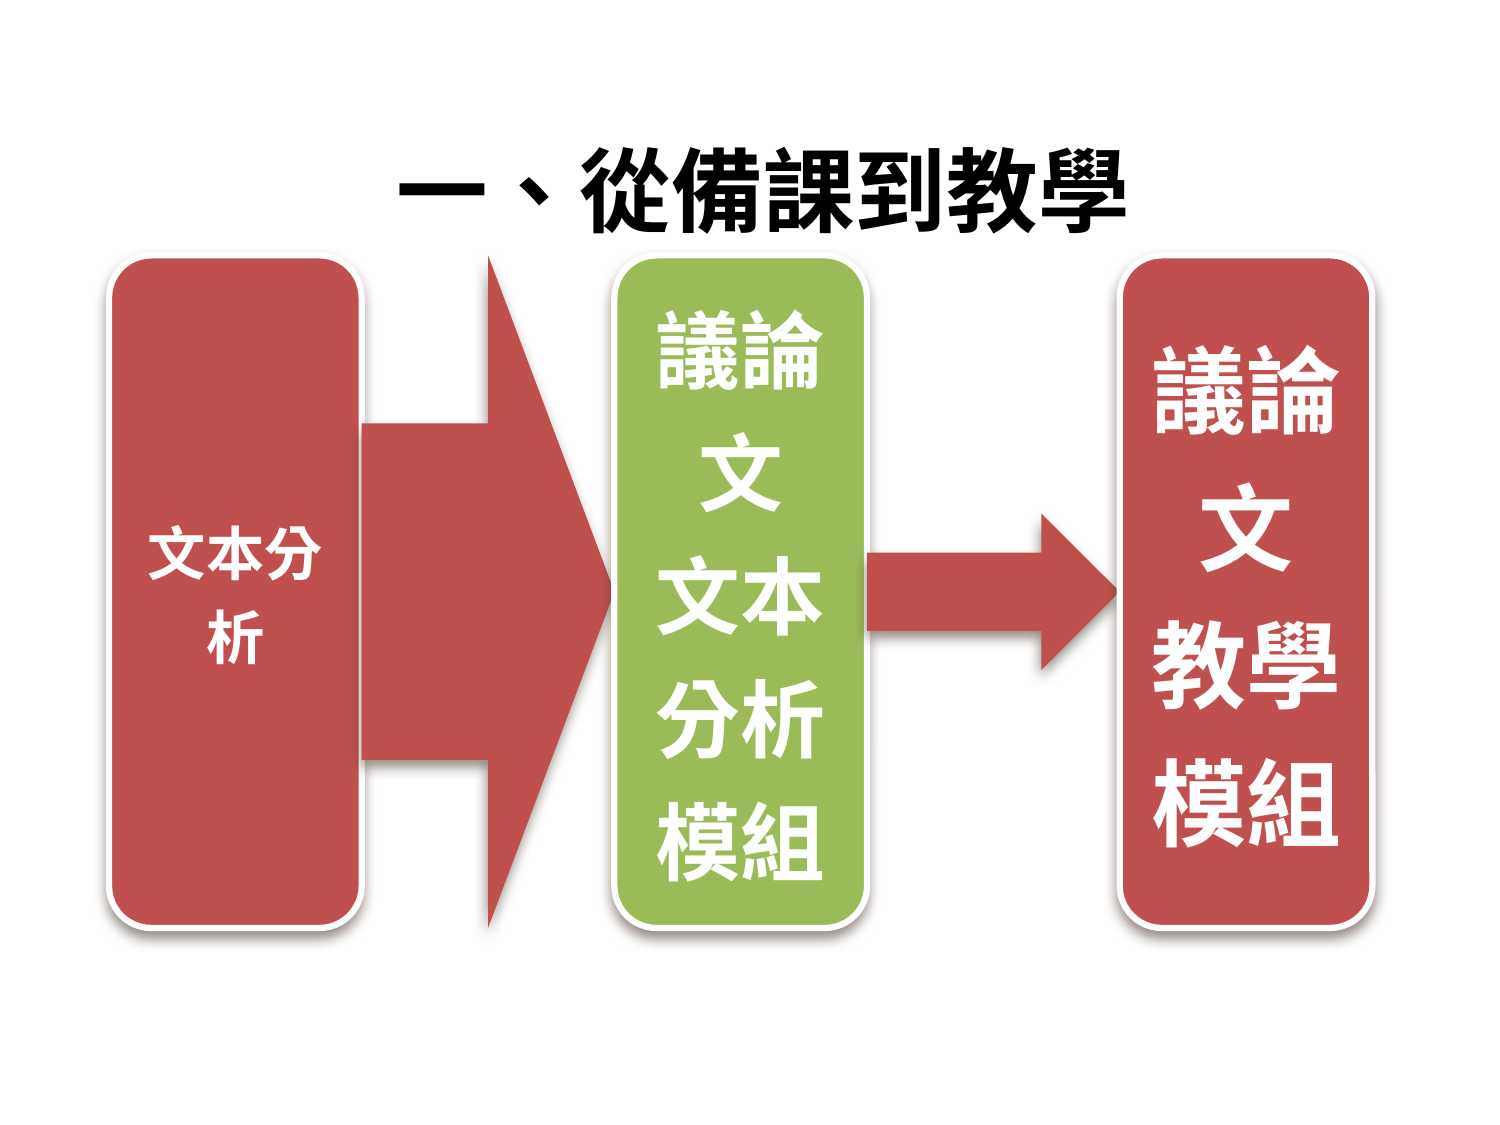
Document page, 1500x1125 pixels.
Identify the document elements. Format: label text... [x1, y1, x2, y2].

title 一、從備課到教學 [88, 184, 1439, 303]
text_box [108, 255, 1373, 929]
